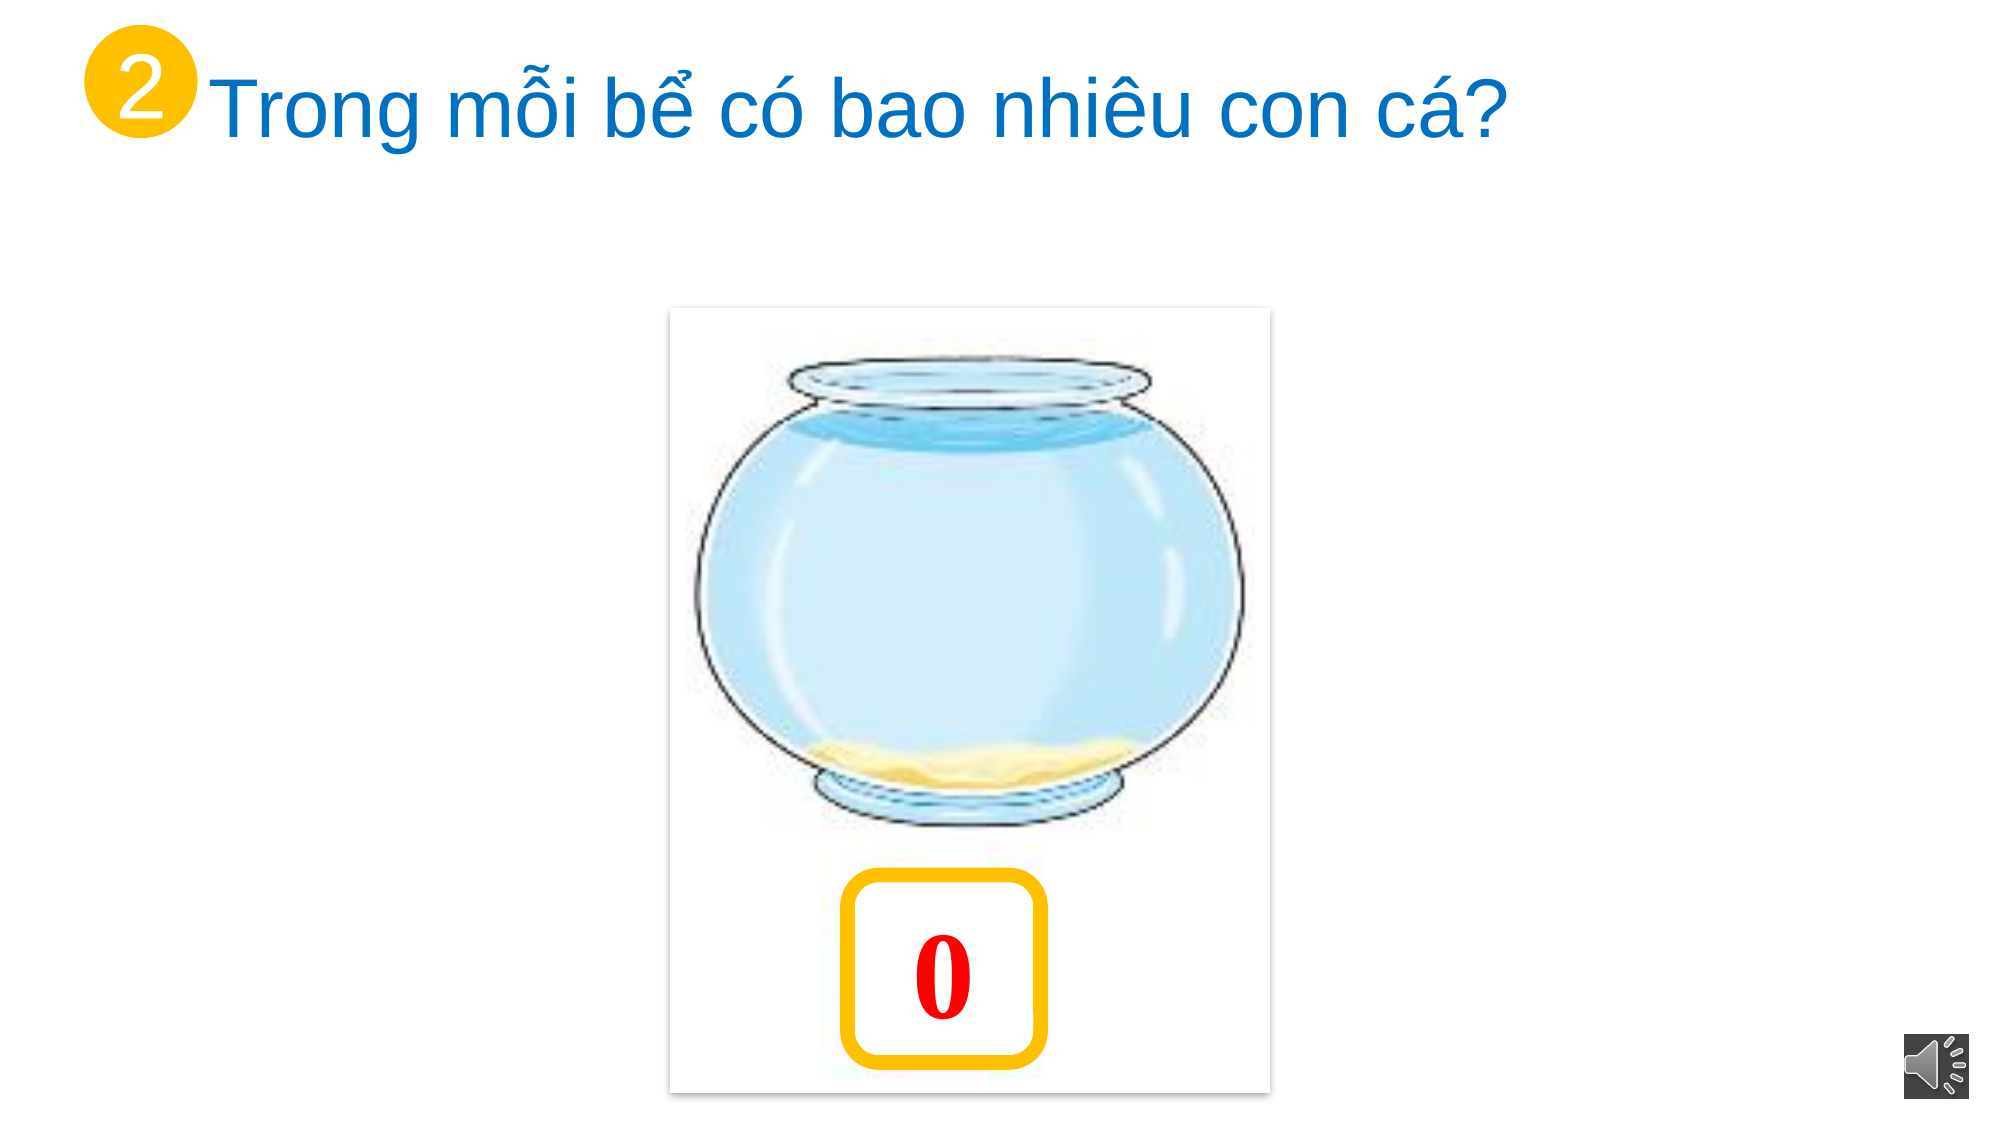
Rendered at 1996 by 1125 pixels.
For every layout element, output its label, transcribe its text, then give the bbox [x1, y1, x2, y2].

text_box Trong mỗi bể có bao nhiêu con cá? [193, 46, 1986, 162]
picture [1903, 1033, 1971, 1101]
picture [684, 322, 1256, 1079]
text_box 2 [82, 22, 200, 141]
